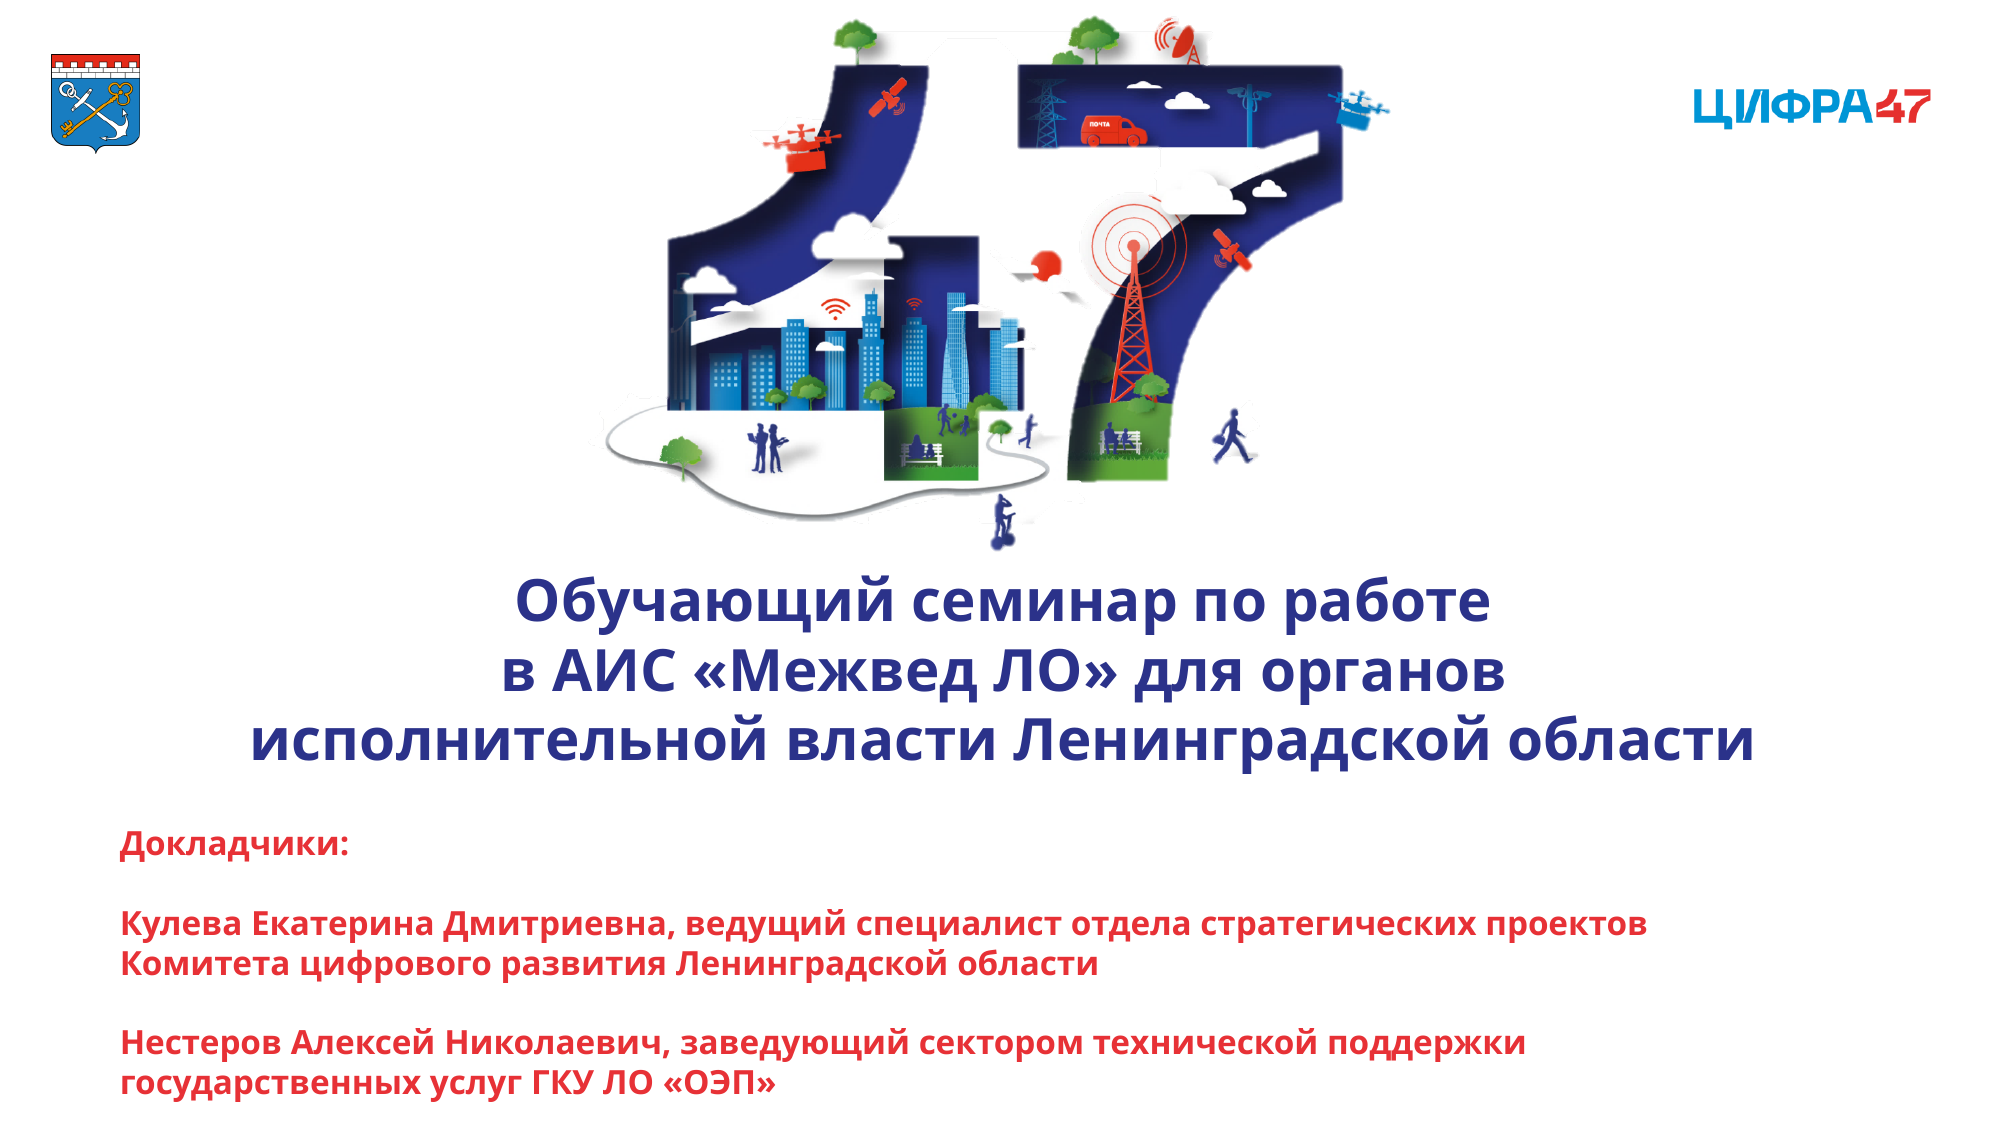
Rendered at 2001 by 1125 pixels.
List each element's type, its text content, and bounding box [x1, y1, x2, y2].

picture [51, 54, 140, 154]
picture [1678, 61, 1943, 147]
text_box Докладчики: Кулева Екатерина Дмитриевна, ведущий специалист отдела стратегических проектов Комитета цифрового развития Ленинградской области Нестеров Алексей Николаевич, заведующий сектором технической поддержки государственных услуг ГКУ ЛО «ОЭП» [119, 821, 1652, 1102]
text_box Обучающий семинар по работе в АИС «Межвед ЛО» для органов исполнительной власти Ленинградской области [232, 562, 1775, 773]
picture [355, 0, 1652, 607]
